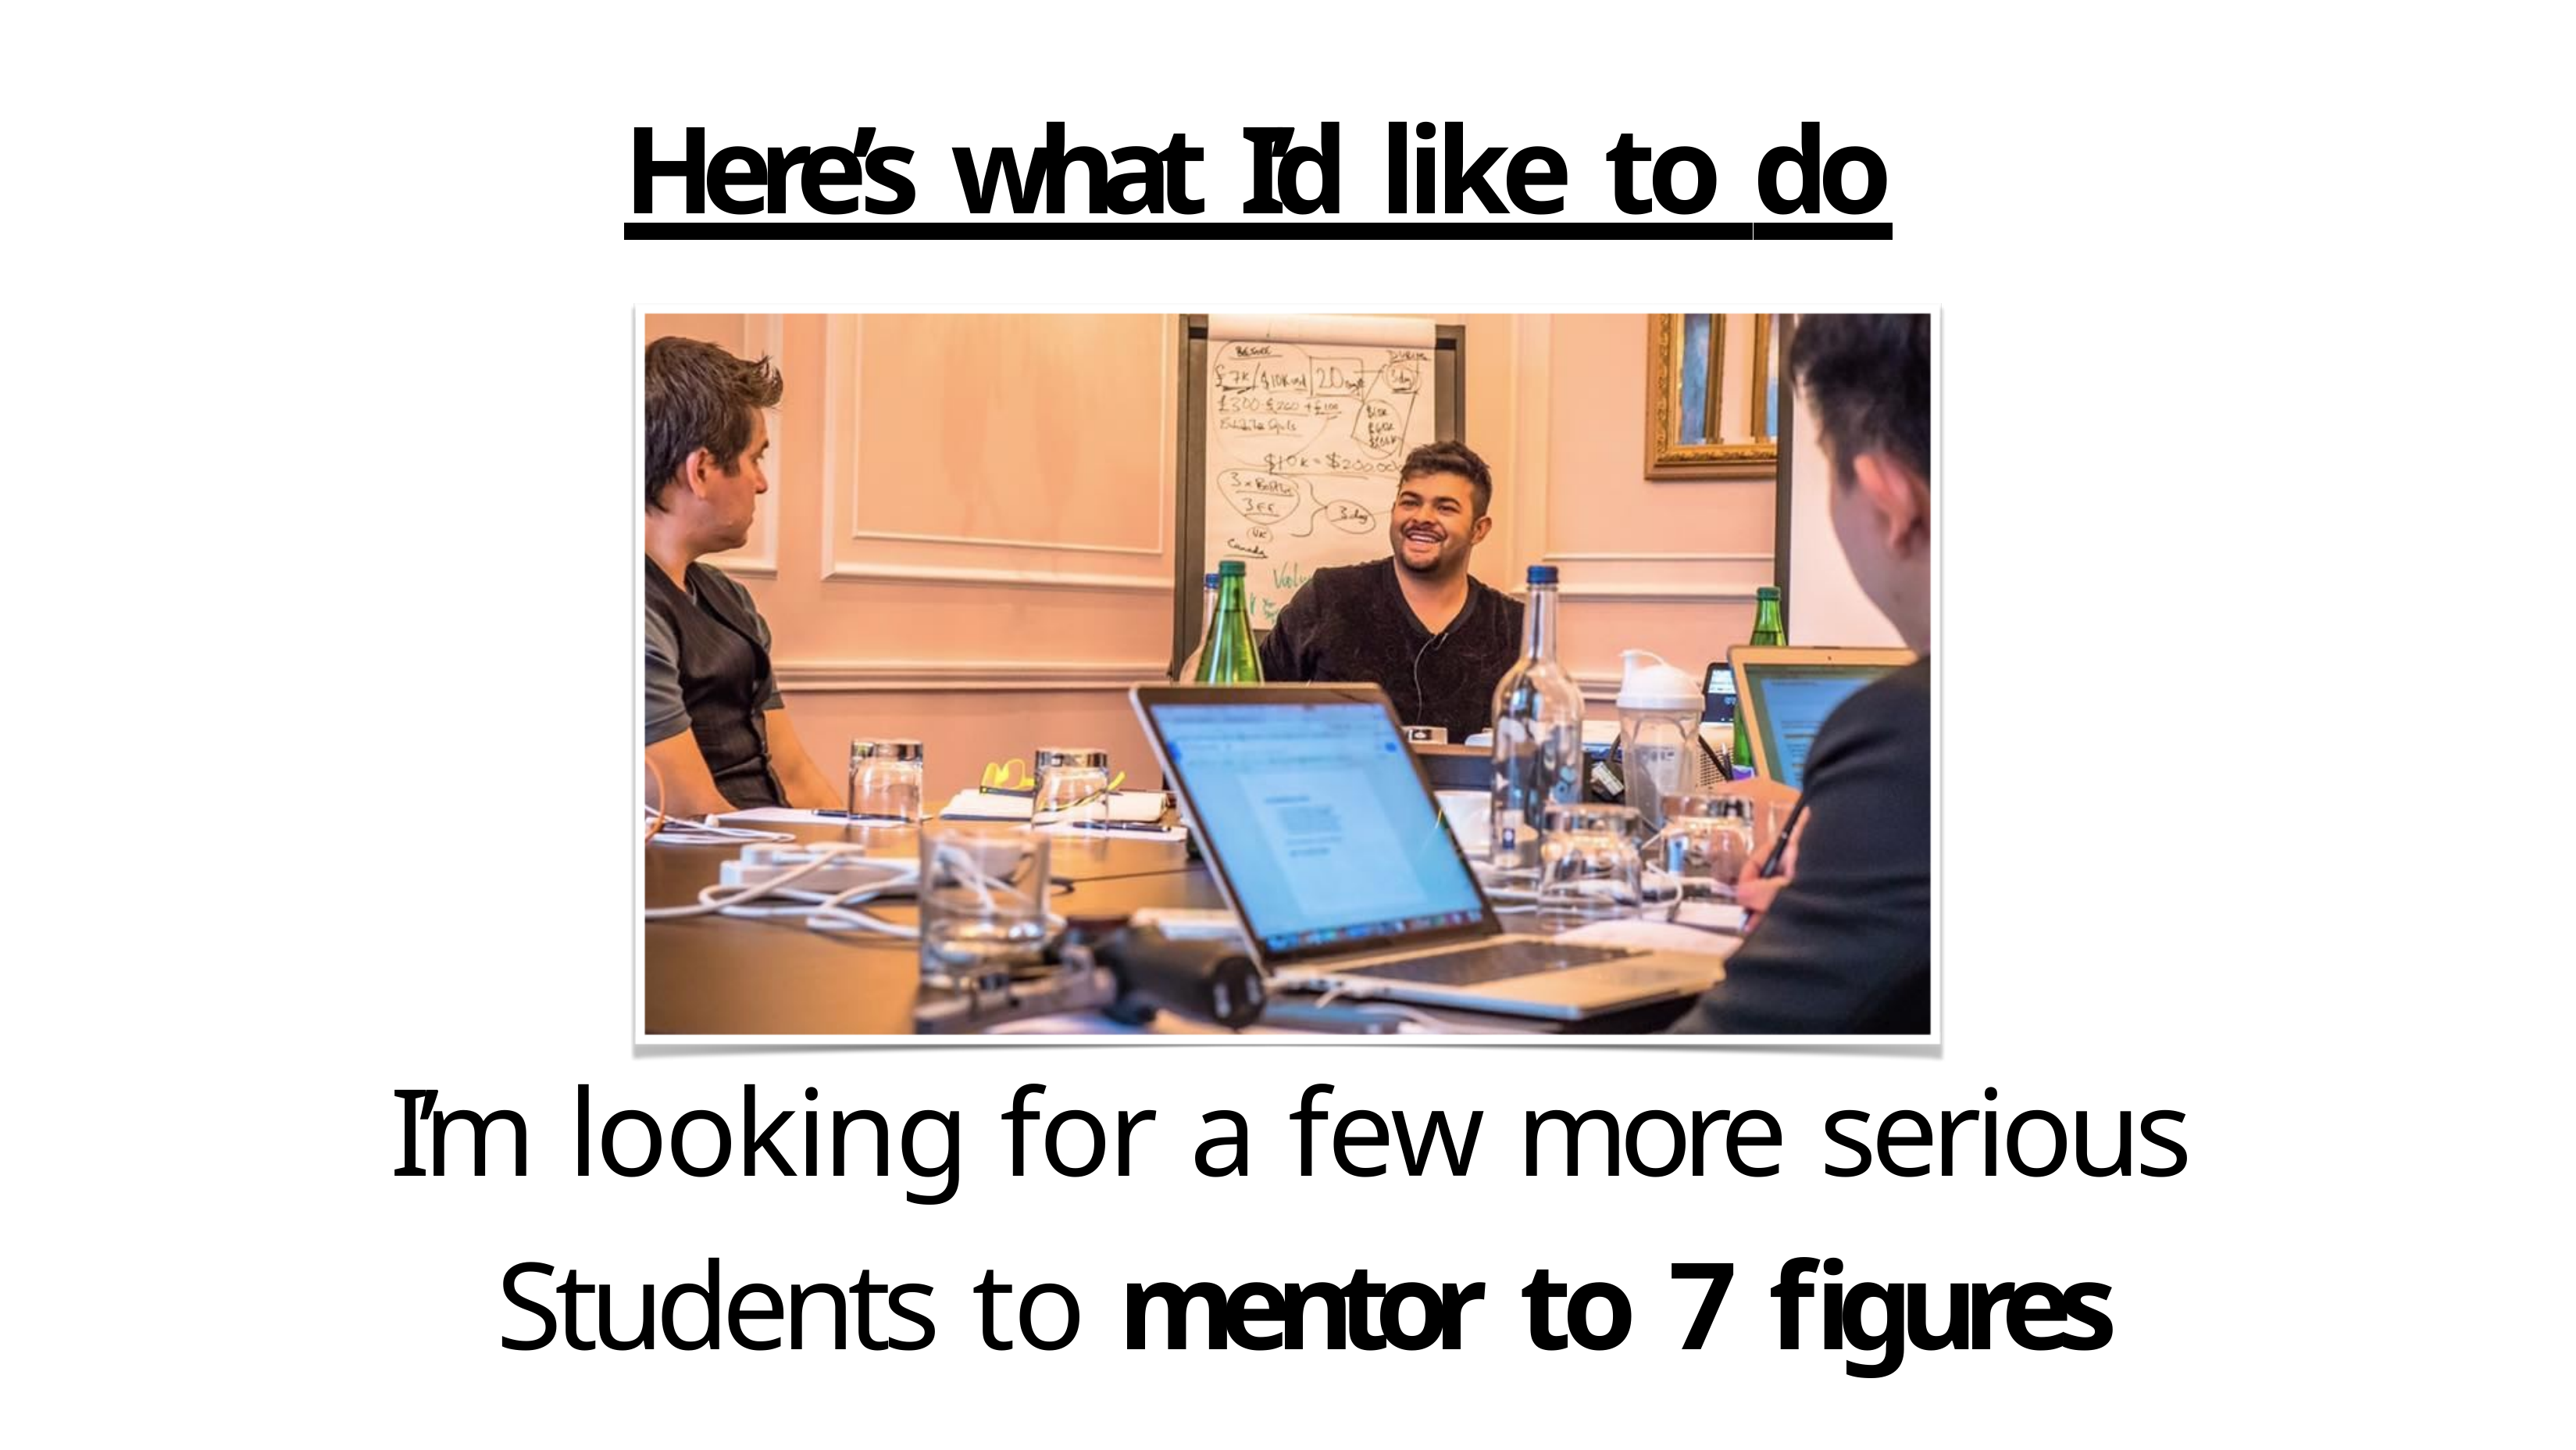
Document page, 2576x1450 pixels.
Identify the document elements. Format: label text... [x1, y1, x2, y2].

subtitle I’m looking for a few more serious Students to mentor to 7 figures [387, 1024, 2189, 1450]
text_box Here’s what I’d like to do [622, 91, 1953, 238]
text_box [630, 303, 1946, 1064]
